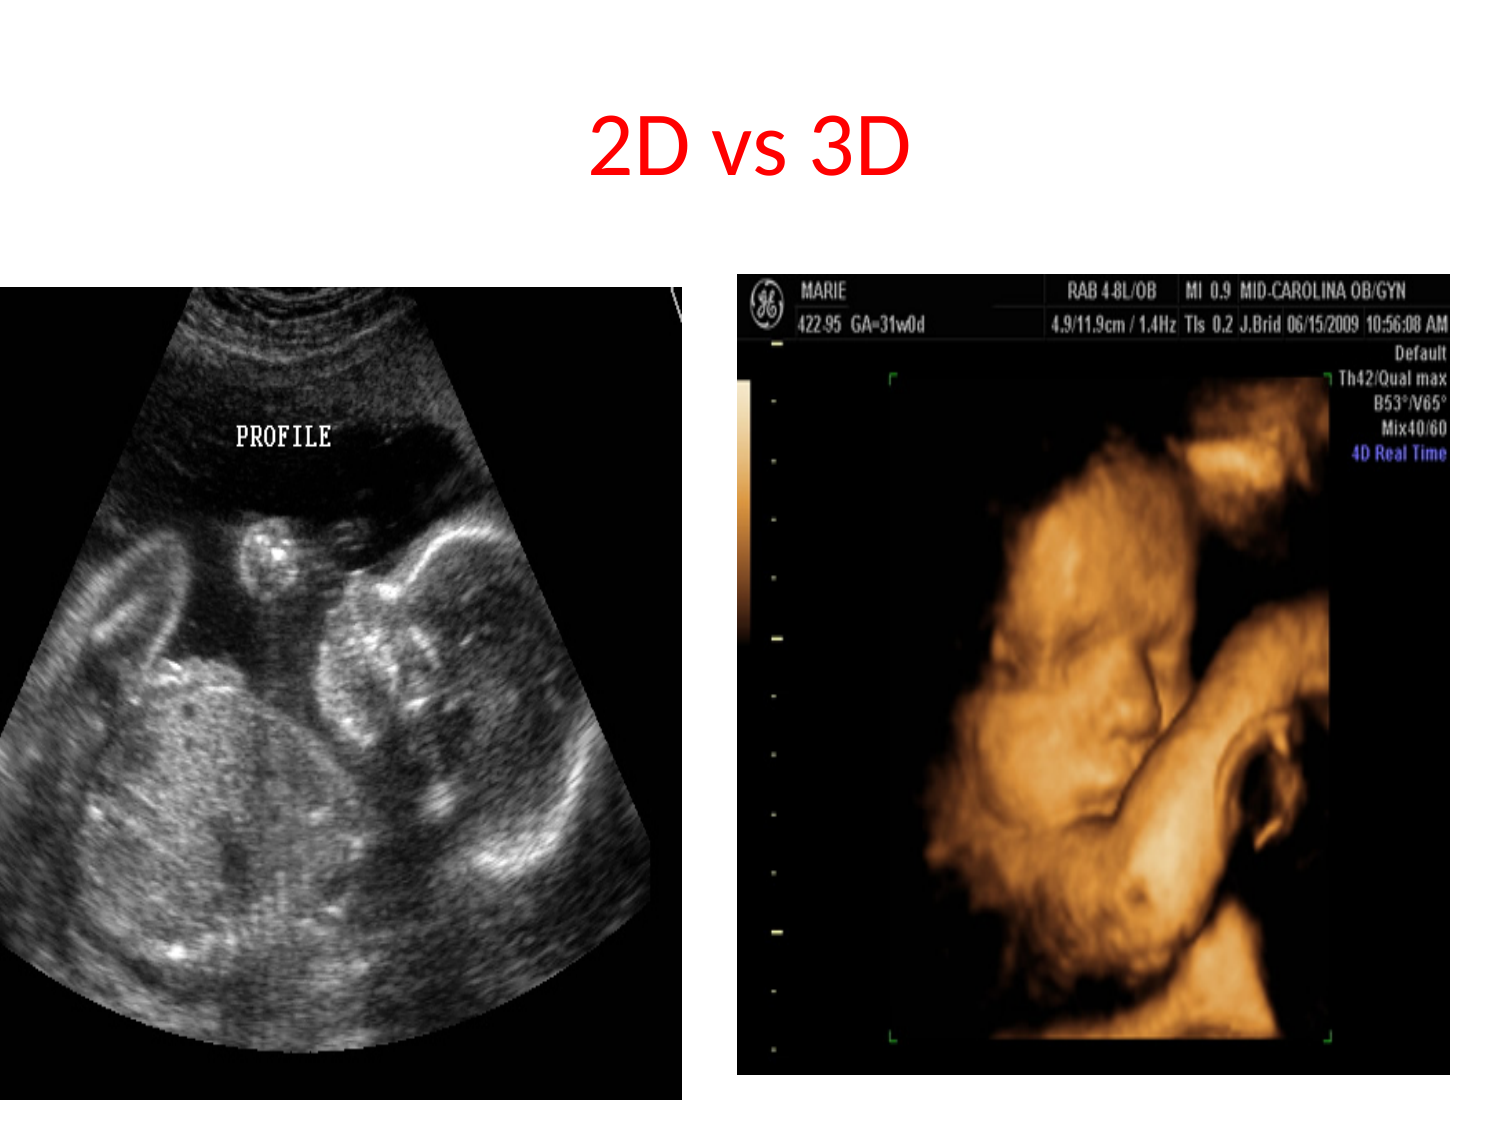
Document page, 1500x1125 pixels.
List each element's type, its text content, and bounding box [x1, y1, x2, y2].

title 2D vs 3D [75, 45, 1425, 233]
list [0, 287, 682, 1101]
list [737, 274, 1451, 1076]
